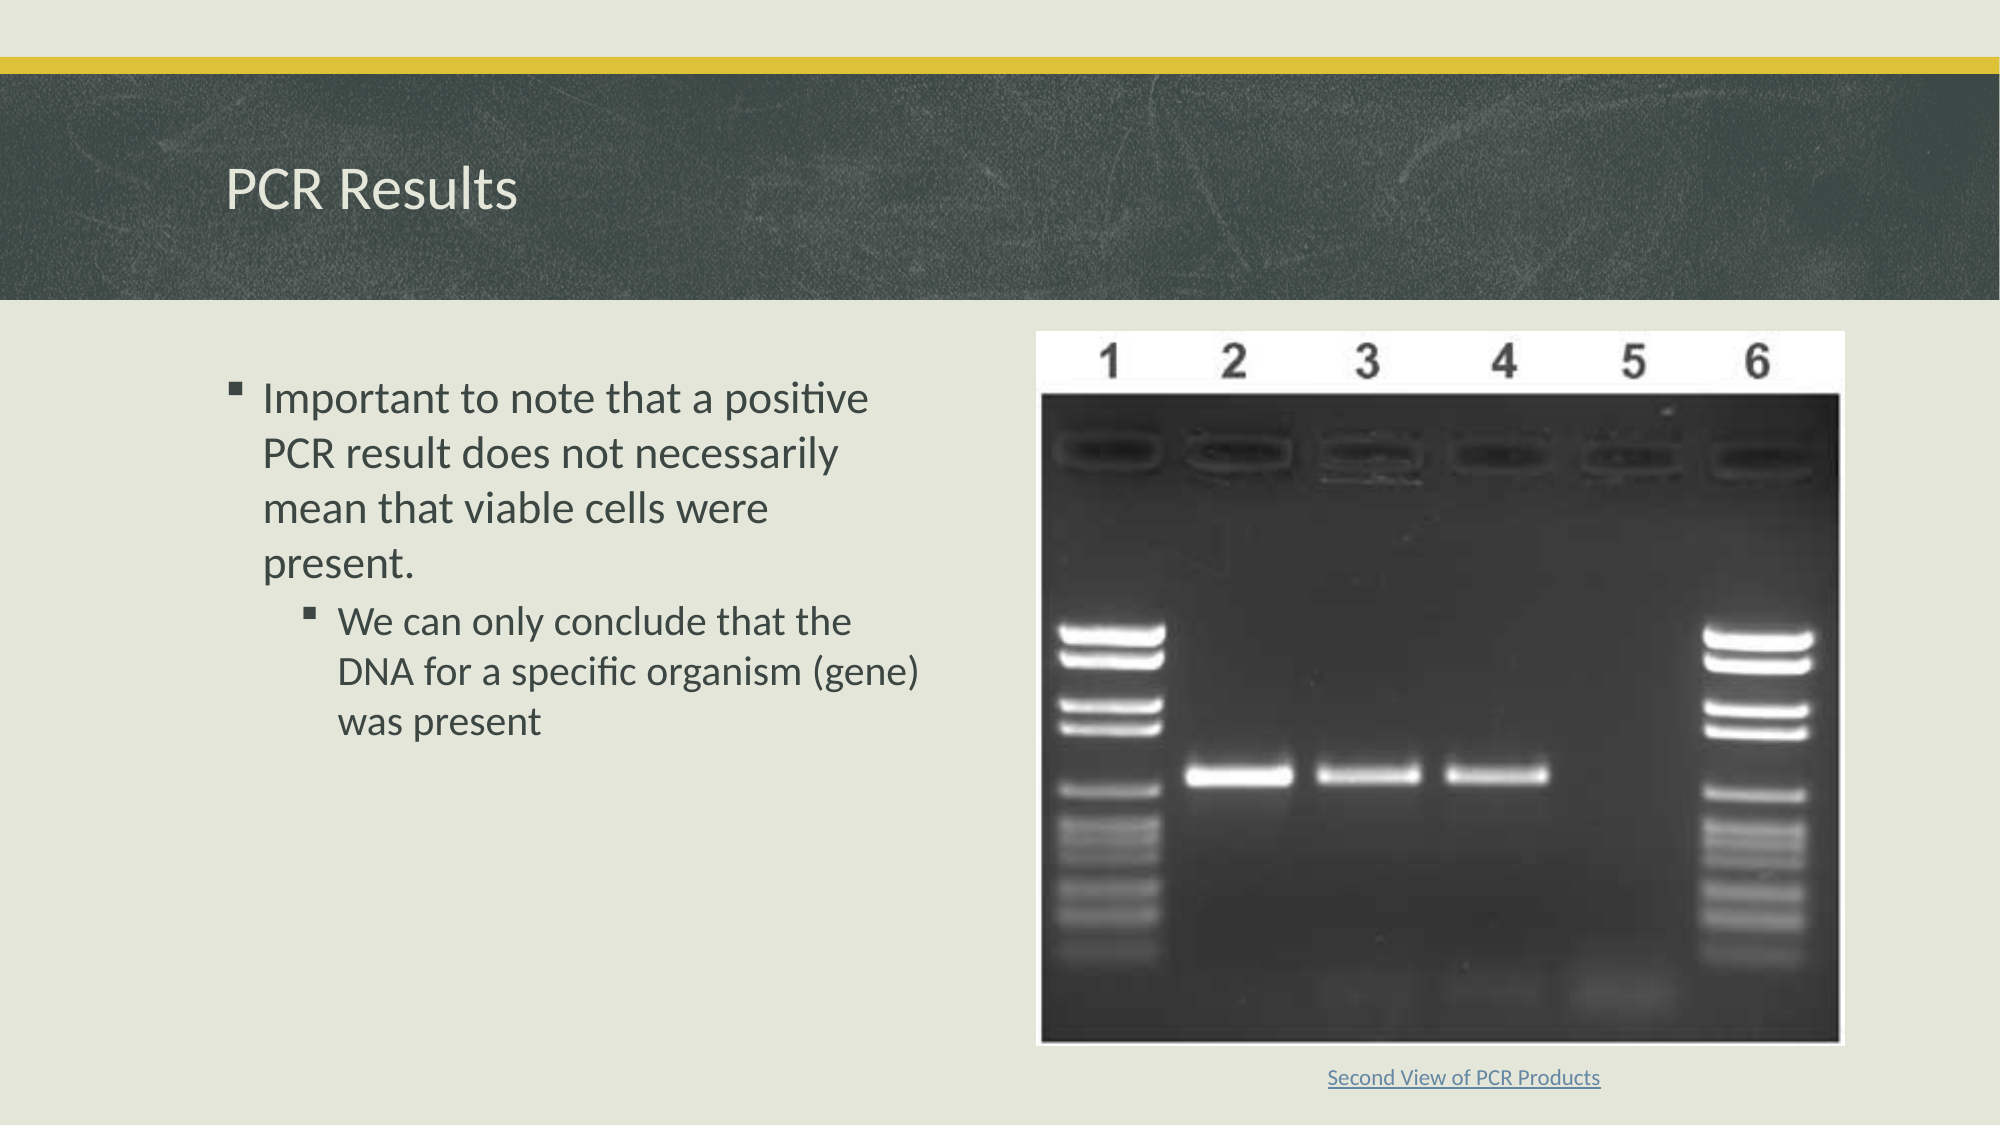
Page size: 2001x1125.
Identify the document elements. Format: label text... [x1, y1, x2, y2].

picture [0, 74, 2000, 300]
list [1036, 331, 1845, 1046]
title PCR Results [210, 76, 1790, 300]
list Important to note that a positive PCR result does not necessarily mean that viable cells were present. We can only conclude that the DNA for a specific organism (gene) was present [210, 360, 947, 1014]
text_box Second View of PCR Products [1312, 1055, 1638, 1098]
